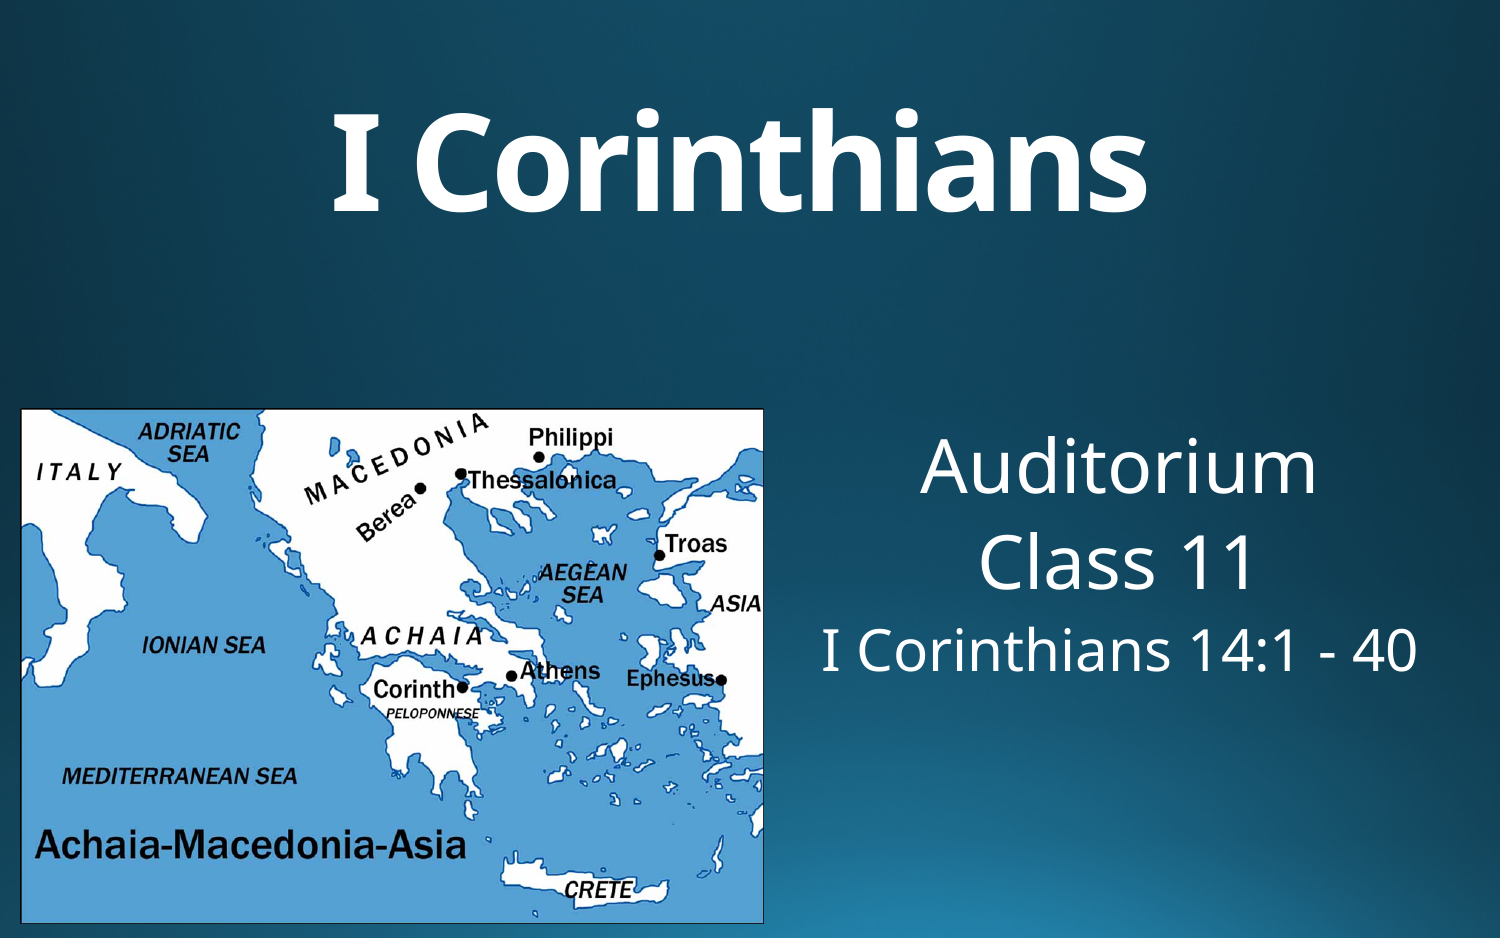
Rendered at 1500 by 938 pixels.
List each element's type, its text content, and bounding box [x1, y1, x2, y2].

picture [0, 0, 1500, 938]
title I Corinthians [178, 86, 1304, 312]
subtitle Auditorium Class 11 I Corinthians 14:1 - 40 [765, 589, 1500, 693]
